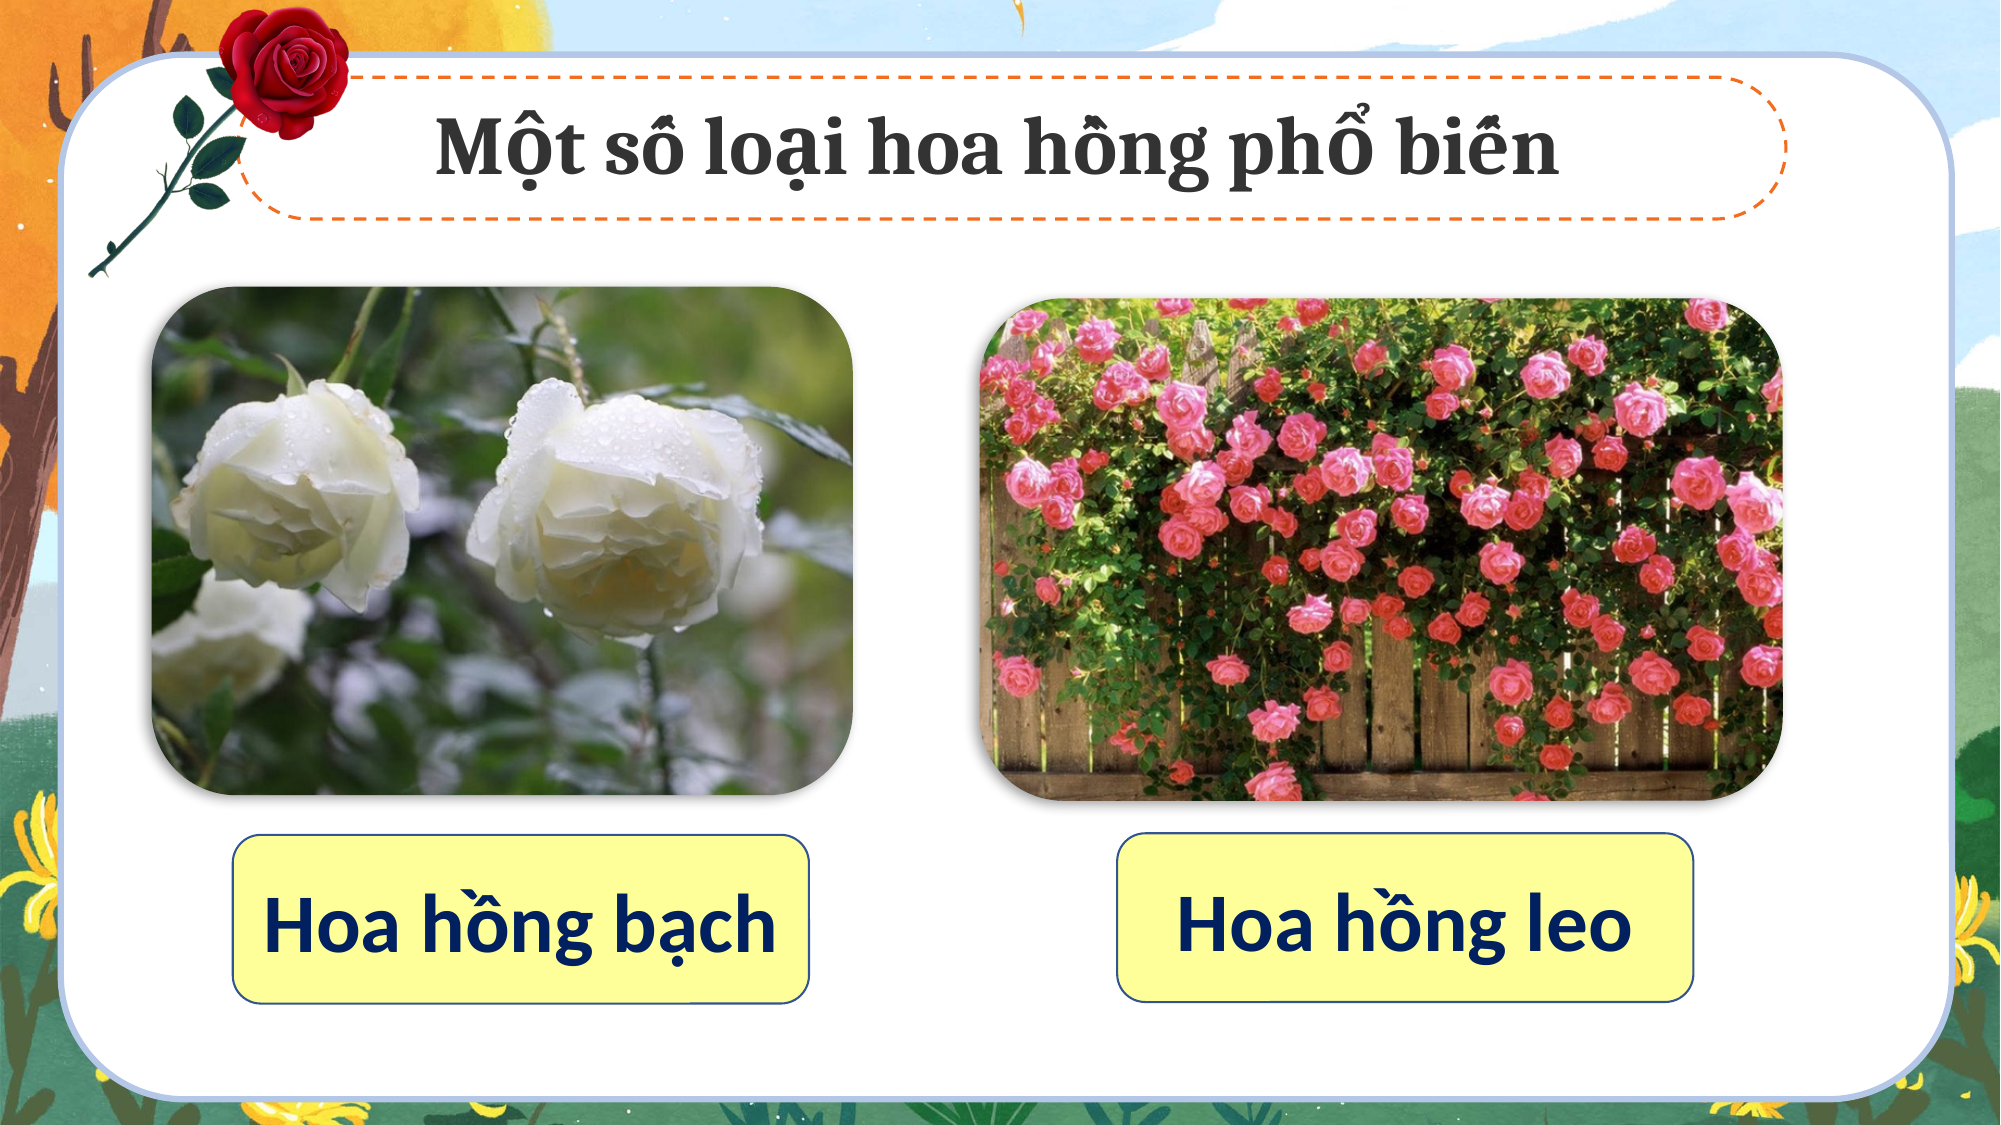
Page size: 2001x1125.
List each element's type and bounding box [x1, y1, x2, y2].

text_box [51, 0, 1822, 316]
picture [0, 0, 2000, 1125]
